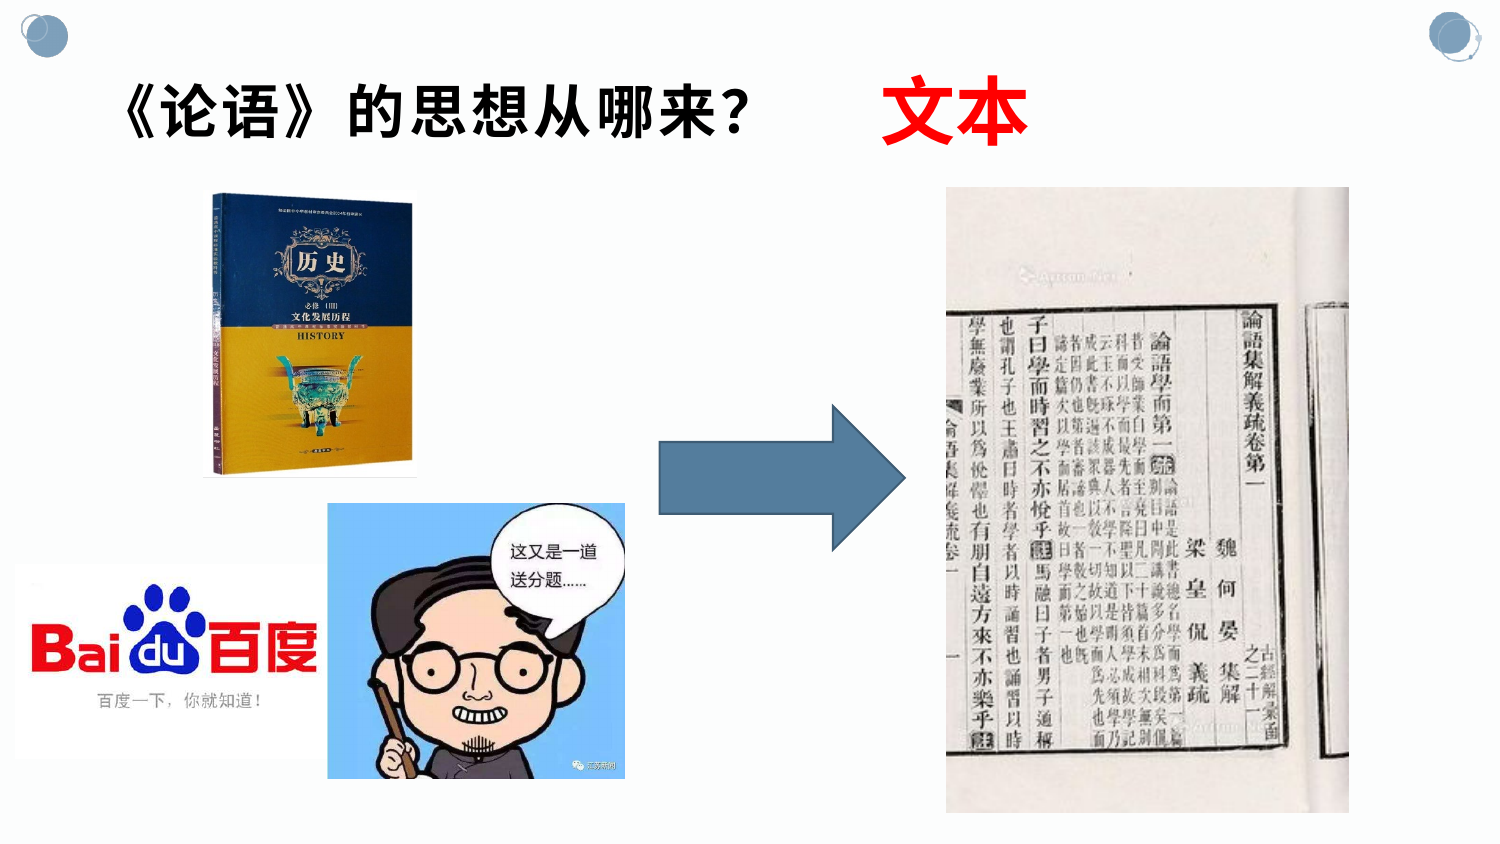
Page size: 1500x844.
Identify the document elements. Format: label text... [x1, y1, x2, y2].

picture [15, 503, 625, 779]
picture [0, 0, 89, 73]
picture [946, 187, 1349, 813]
title 《论语》的思想从哪来？ [82, 54, 1464, 166]
picture [1411, 0, 1500, 73]
text_box 文本 [865, 56, 1083, 162]
picture [203, 190, 417, 478]
text_box [658, 403, 907, 553]
